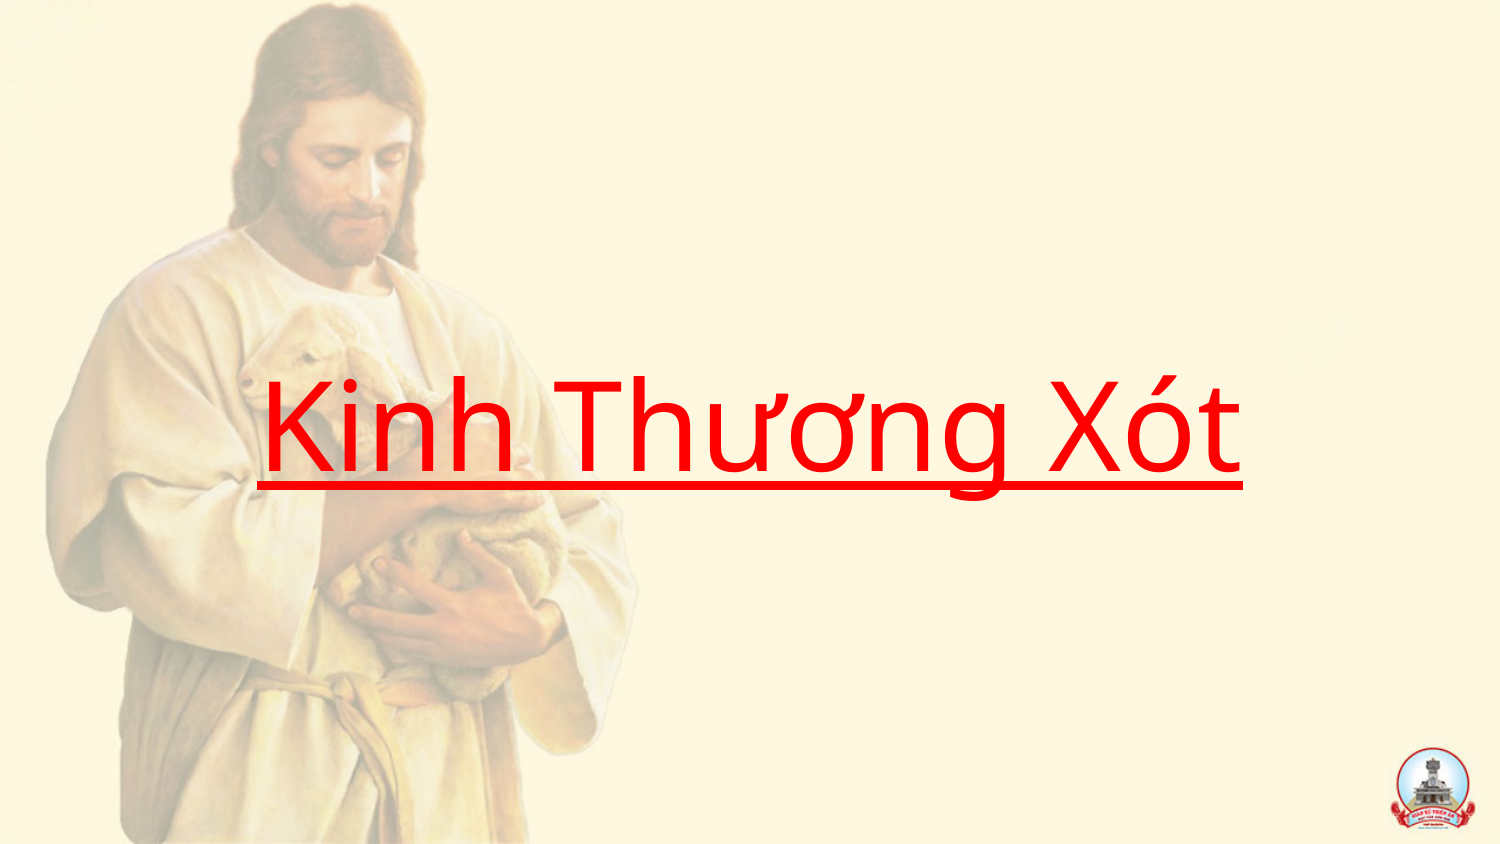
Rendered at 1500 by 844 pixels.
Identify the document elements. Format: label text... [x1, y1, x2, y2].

title Kinh Thương Xót [0, 0, 1500, 844]
